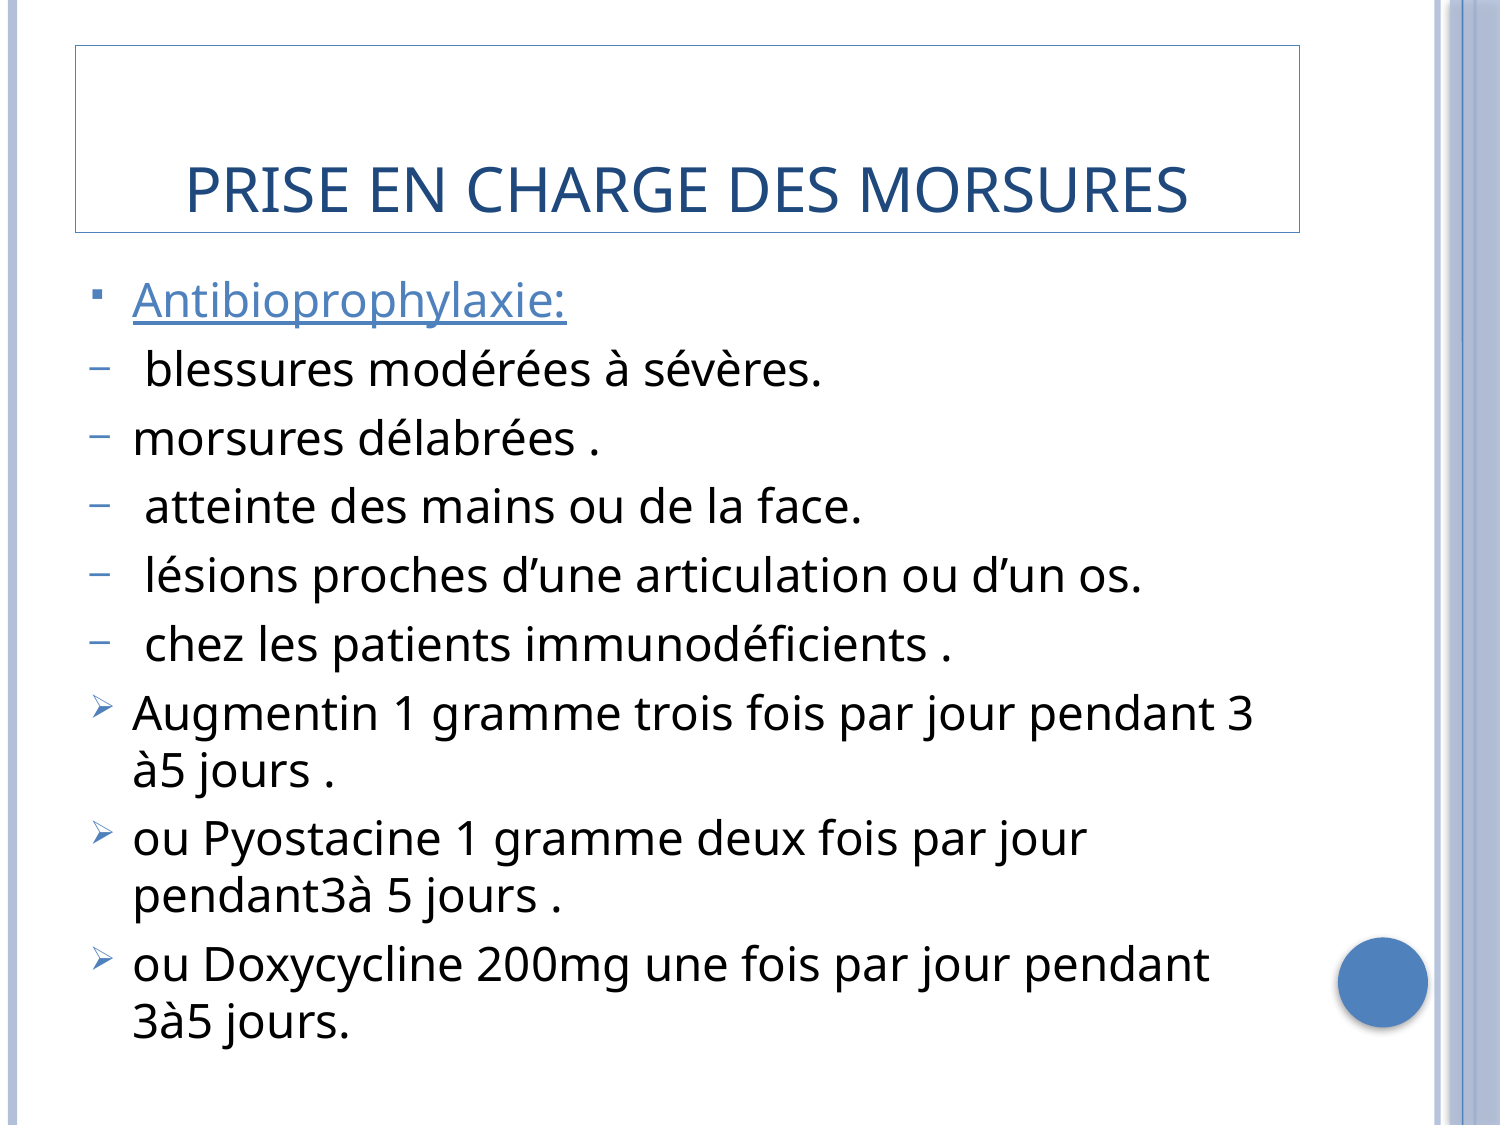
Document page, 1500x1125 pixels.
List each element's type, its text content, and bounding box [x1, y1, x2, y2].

title Prise en charge des morsures [75, 45, 1300, 233]
list Antibioprophylaxie: blessures modérées à sévères. morsures délabrées . atteinte des mains ou de la face. lésions proches d’une articulation ou d’un os. chez les patients immunodéficients . Augmentin 1 gramme trois fois par jour pendant 3 à5 jours . ou Pyostacine 1 gramme deux fois par jour pendant3à 5 jours . ou Doxycycline 200mg une fois par jour pendant 3à5 jours. [75, 262, 1300, 1062]
